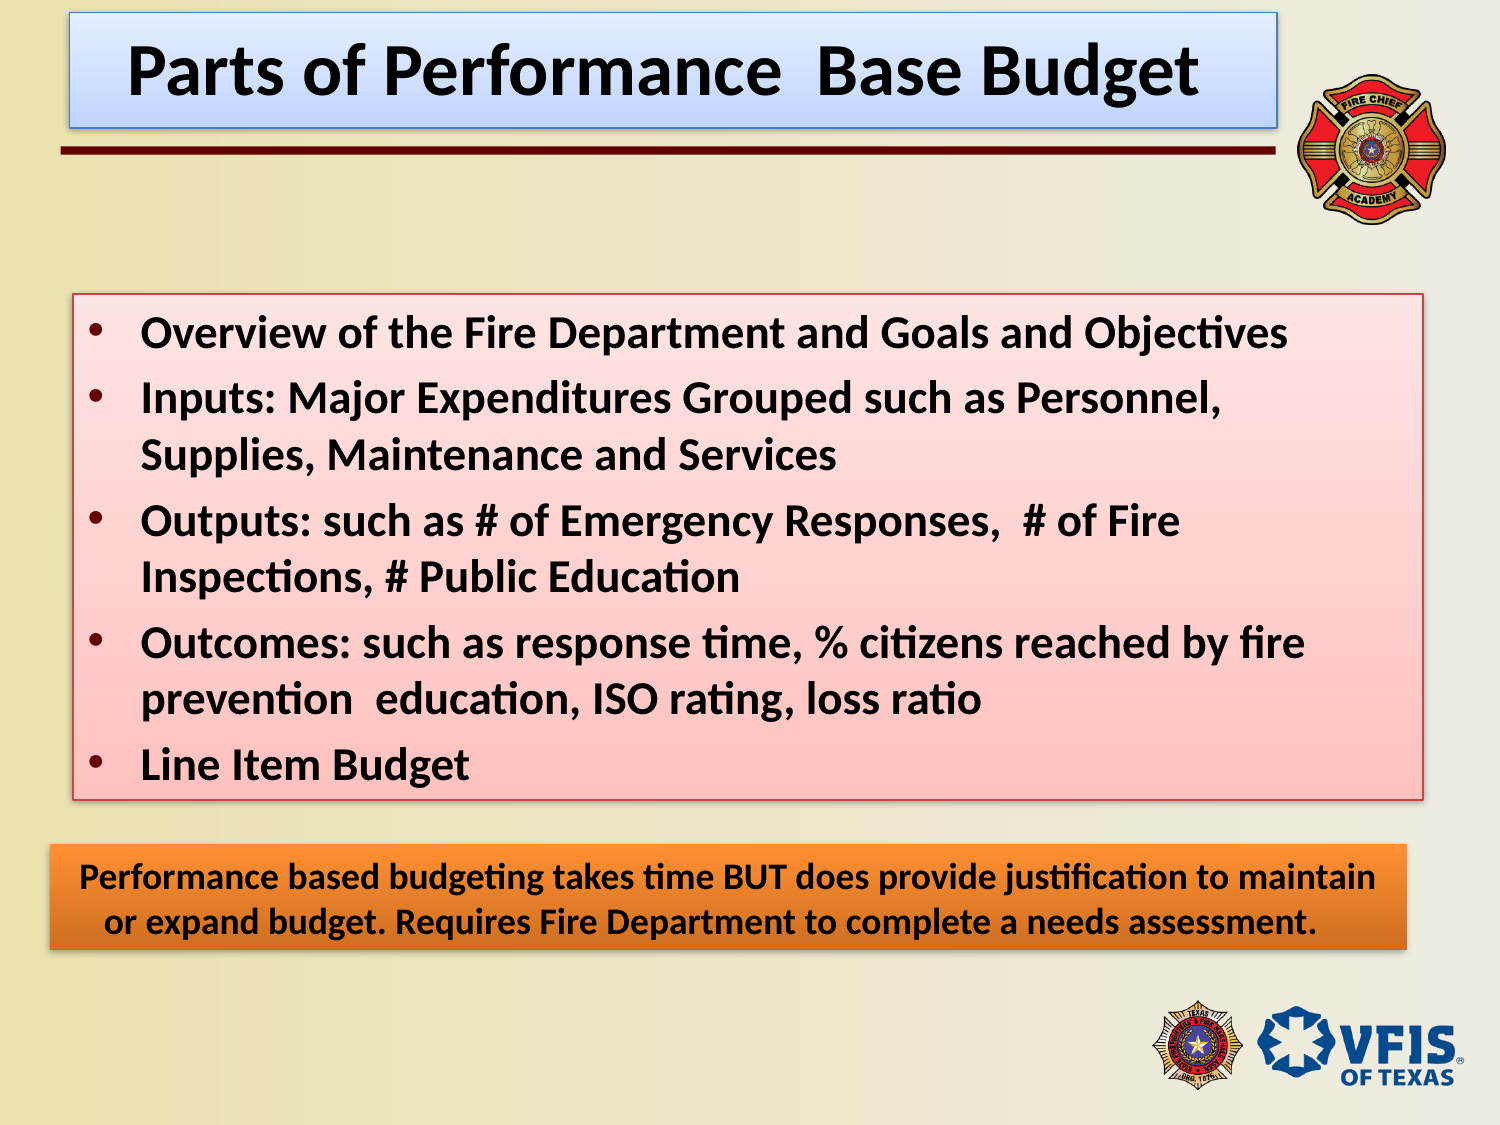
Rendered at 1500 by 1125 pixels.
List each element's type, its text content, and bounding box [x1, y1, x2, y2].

title Parts of Performance Base Budget [69, 12, 1278, 129]
picture [1247, 996, 1481, 1102]
picture [1152, 1000, 1243, 1090]
text_box [69, 843, 1420, 1000]
picture [1297, 74, 1446, 225]
text_box Performance based budgeting takes time BUT does provide justification to maintain or expand budget. Requires Fire Department to complete a needs assessment. [49, 844, 1407, 950]
list Overview of the Fire Department and Goals and Objectives Inputs: Major Expenditures Grouped such as Personnel, Supplies, Maintenance and Services Outputs: such as # of Emergency Responses, # of Fire Inspections, # Public Education Outcomes: such as response time, % citizens reached by fire prevention education, ISO rating, loss ratio Line Item Budget [72, 293, 1424, 801]
